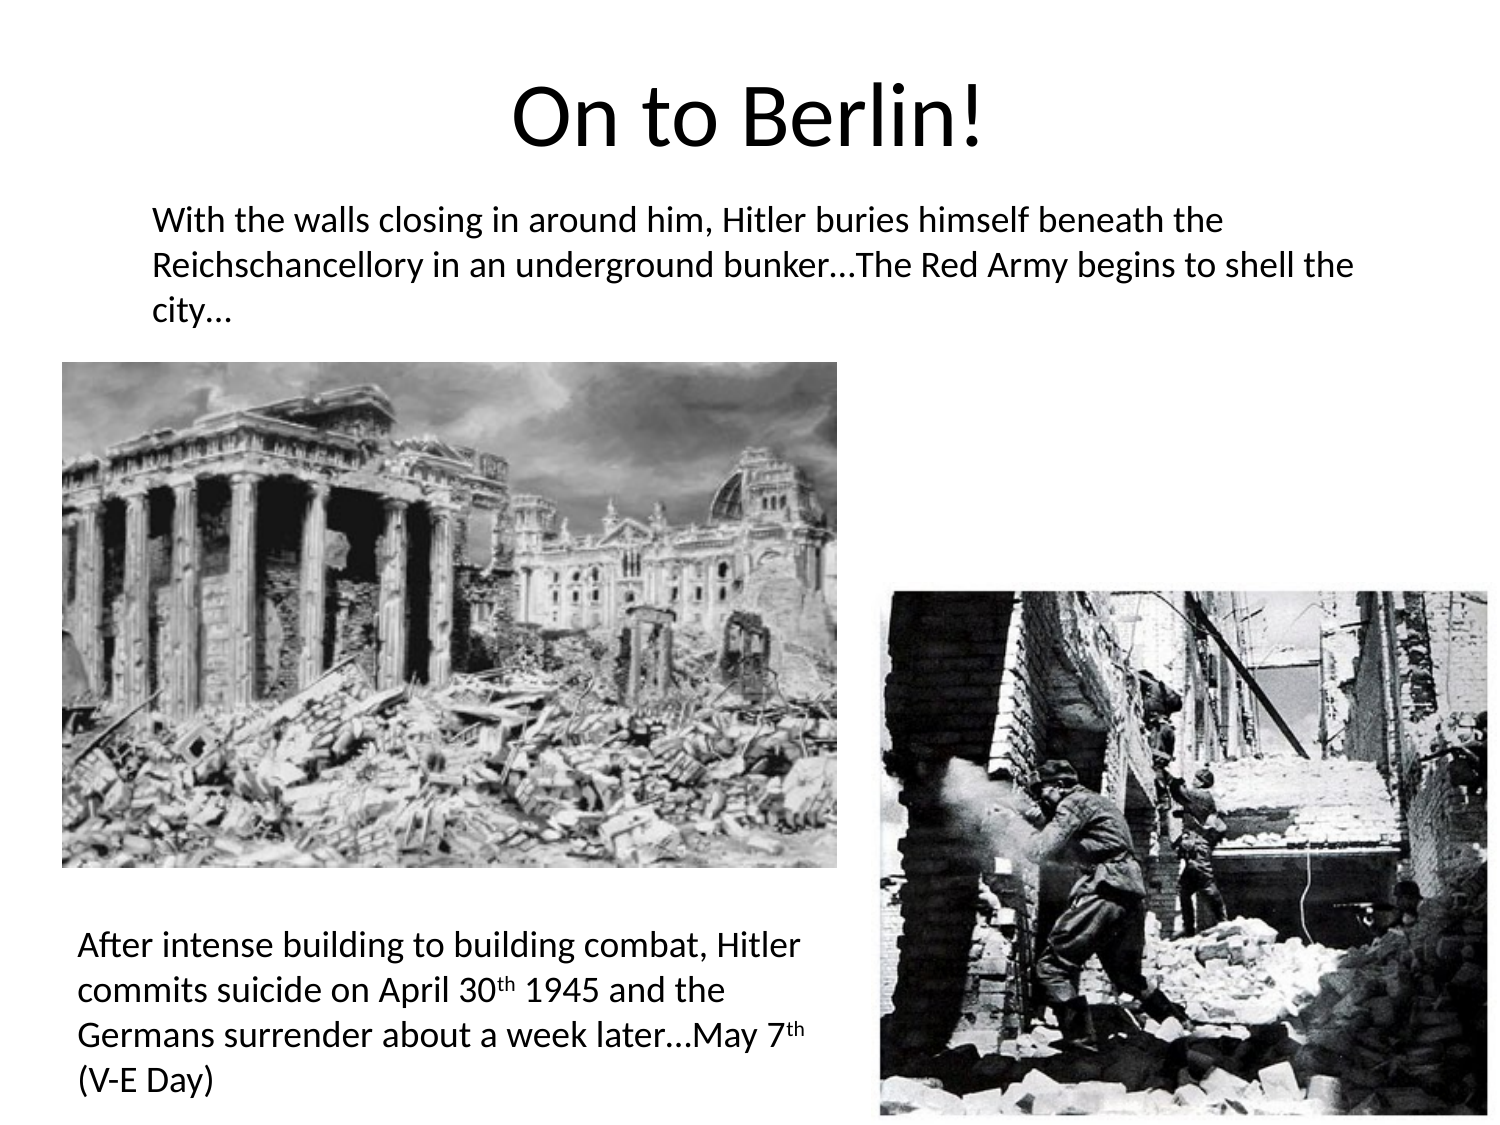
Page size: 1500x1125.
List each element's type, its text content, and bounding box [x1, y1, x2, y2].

text_box After intense building to building combat, Hitler commits suicide on April 30th 1945 and the Germans surrender about a week later…May 7th (V-E Day) [62, 912, 837, 1108]
title On to Berlin! [75, 45, 1425, 175]
picture [871, 582, 1497, 1125]
text_box With the walls closing in around him, Hitler buries himself beneath the Reichschancellory in an underground bunker…The Red Army begins to shell the city… [137, 187, 1413, 338]
picture [62, 362, 837, 868]
